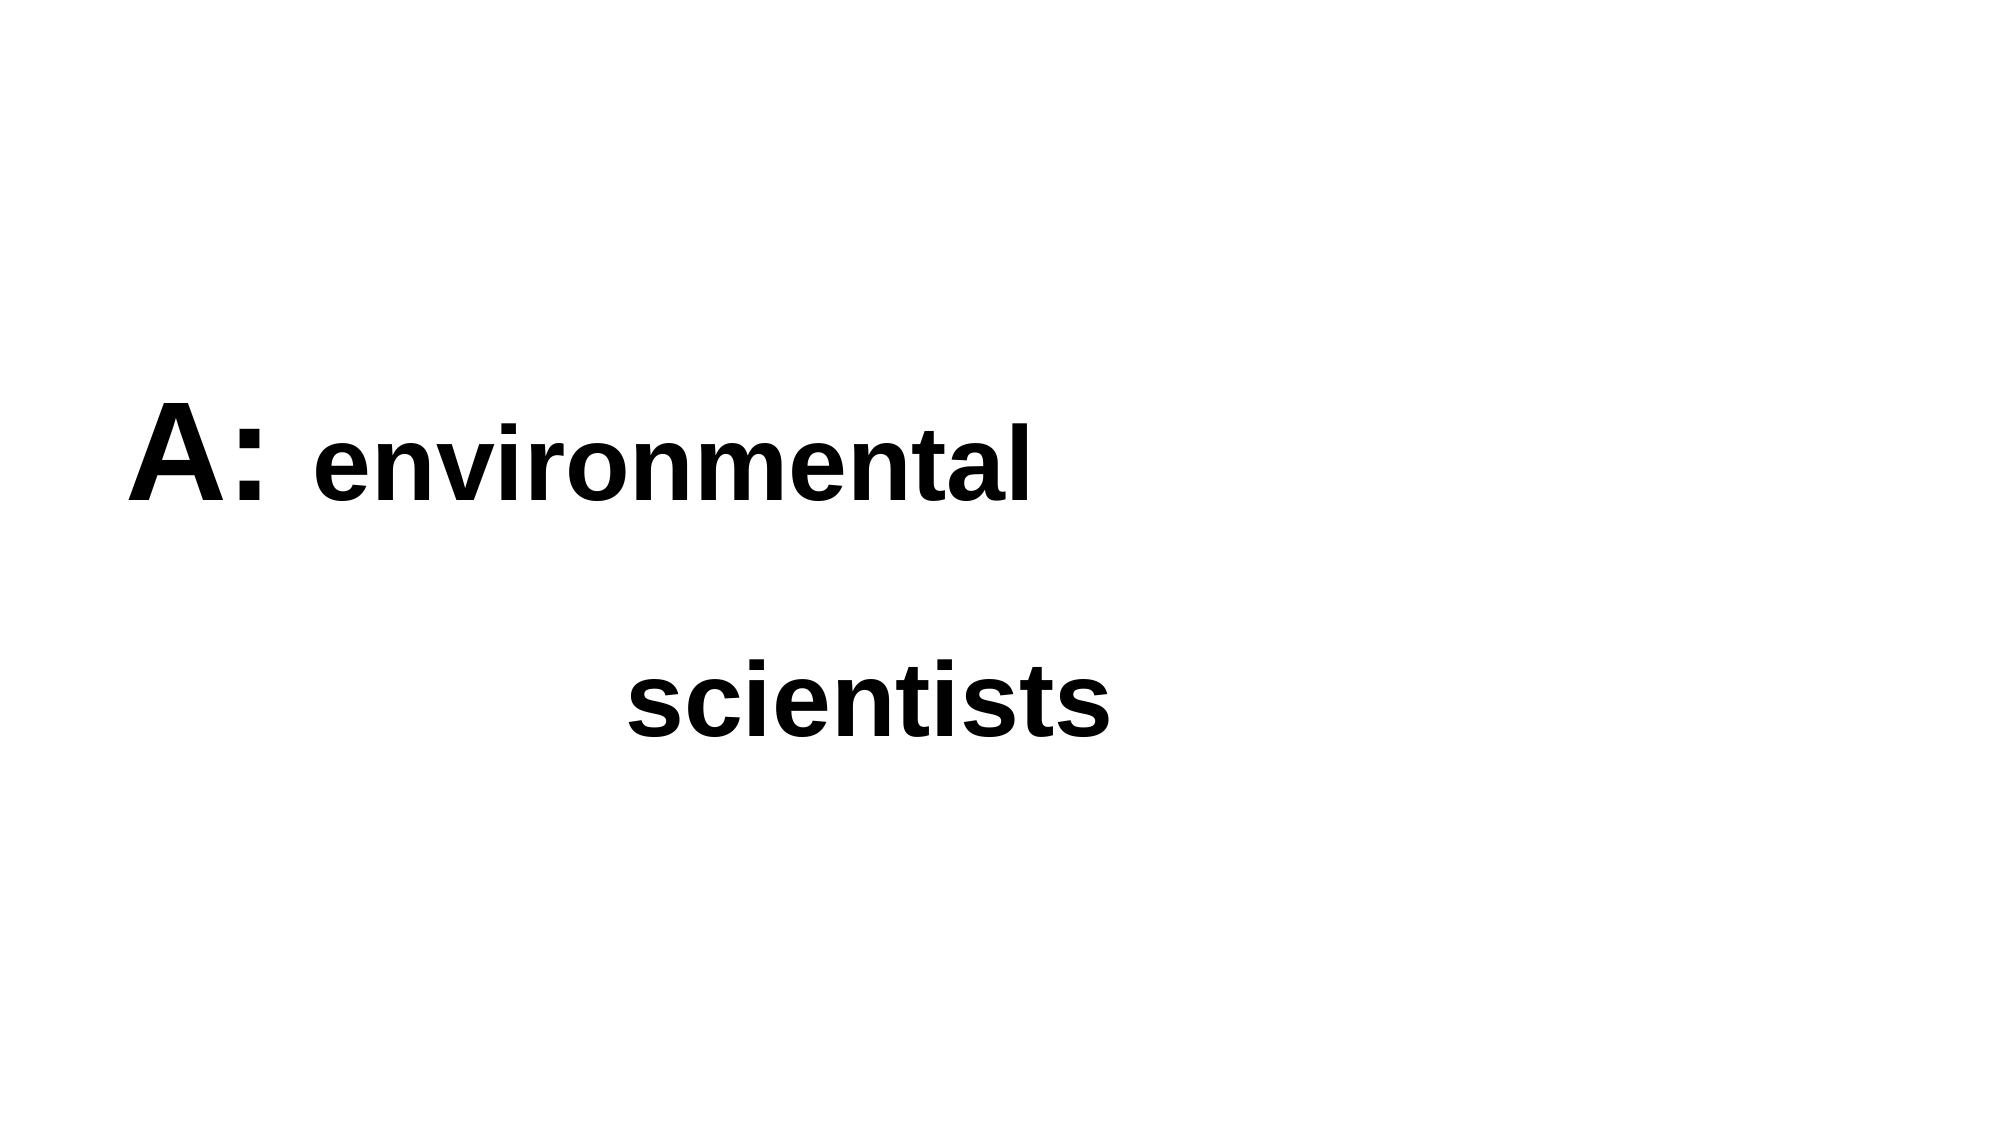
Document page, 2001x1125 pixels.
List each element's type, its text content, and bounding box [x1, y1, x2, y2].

title A: environmental scientists [110, 368, 1274, 770]
